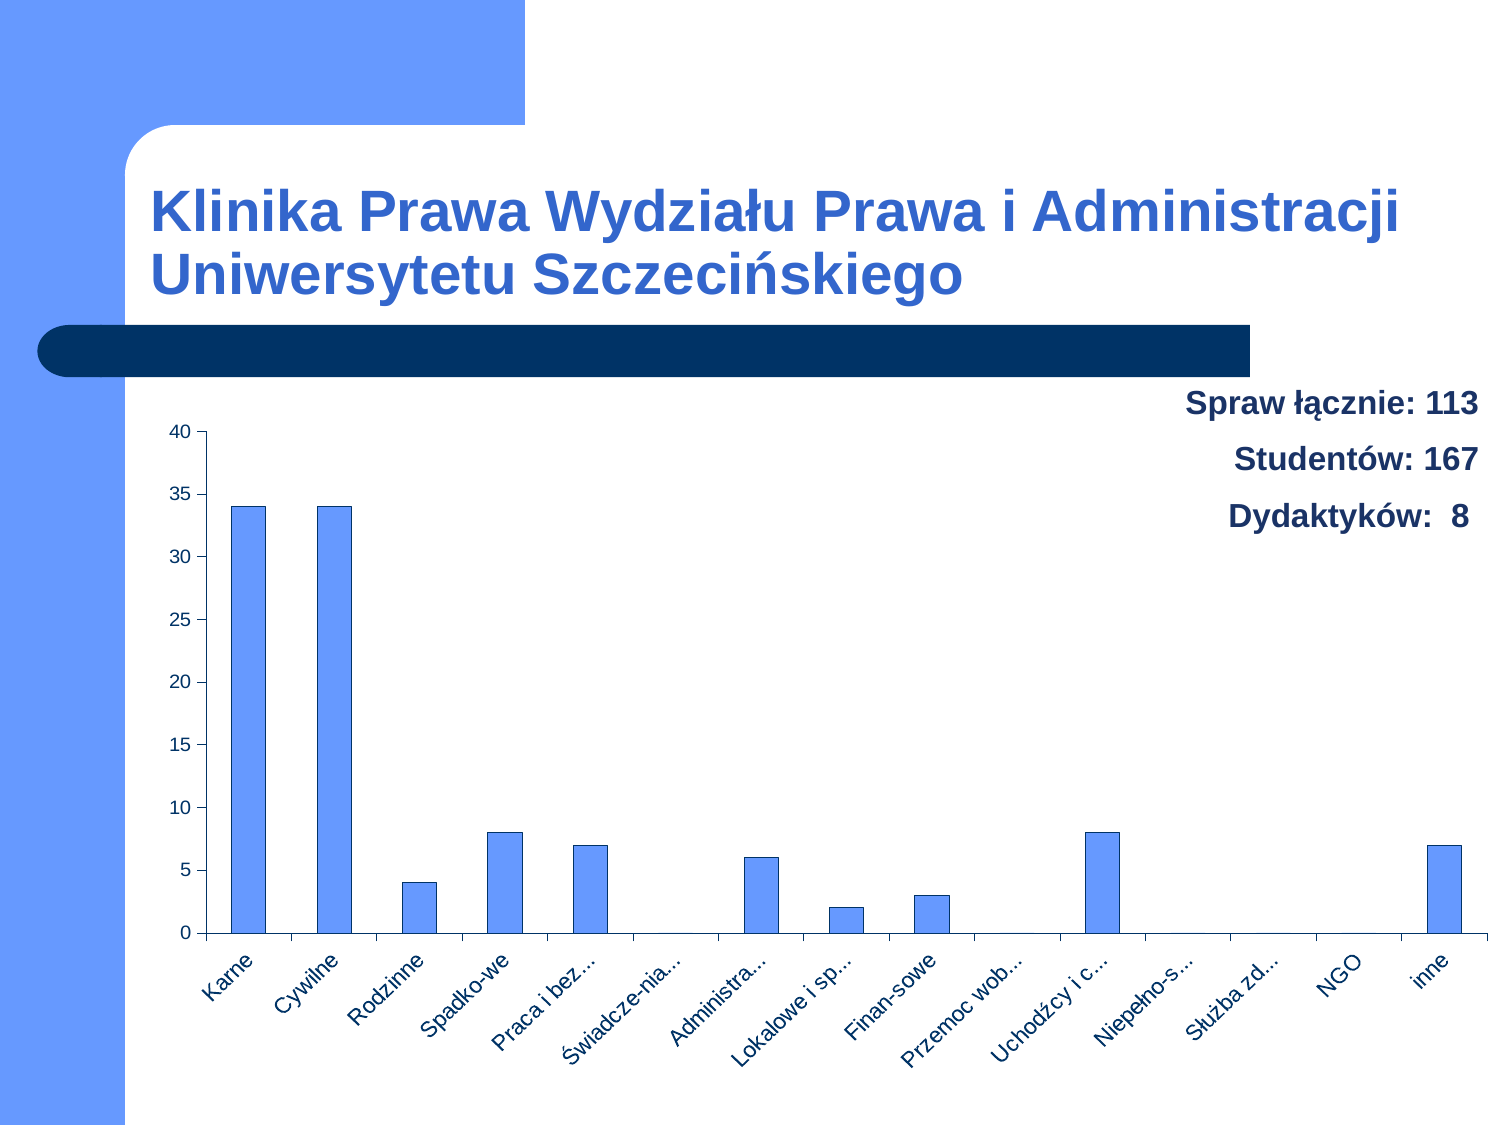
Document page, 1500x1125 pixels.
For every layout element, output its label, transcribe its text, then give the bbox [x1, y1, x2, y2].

title Klinika Prawa Wydziału Prawa i Administracji Uniwersytetu Szczecińskiego [135, 126, 1449, 315]
chart [145, 418, 1488, 1073]
text_box Spraw łącznie: 113 Studentów: 167 Dydaktyków: 8 [1147, 373, 1495, 542]
